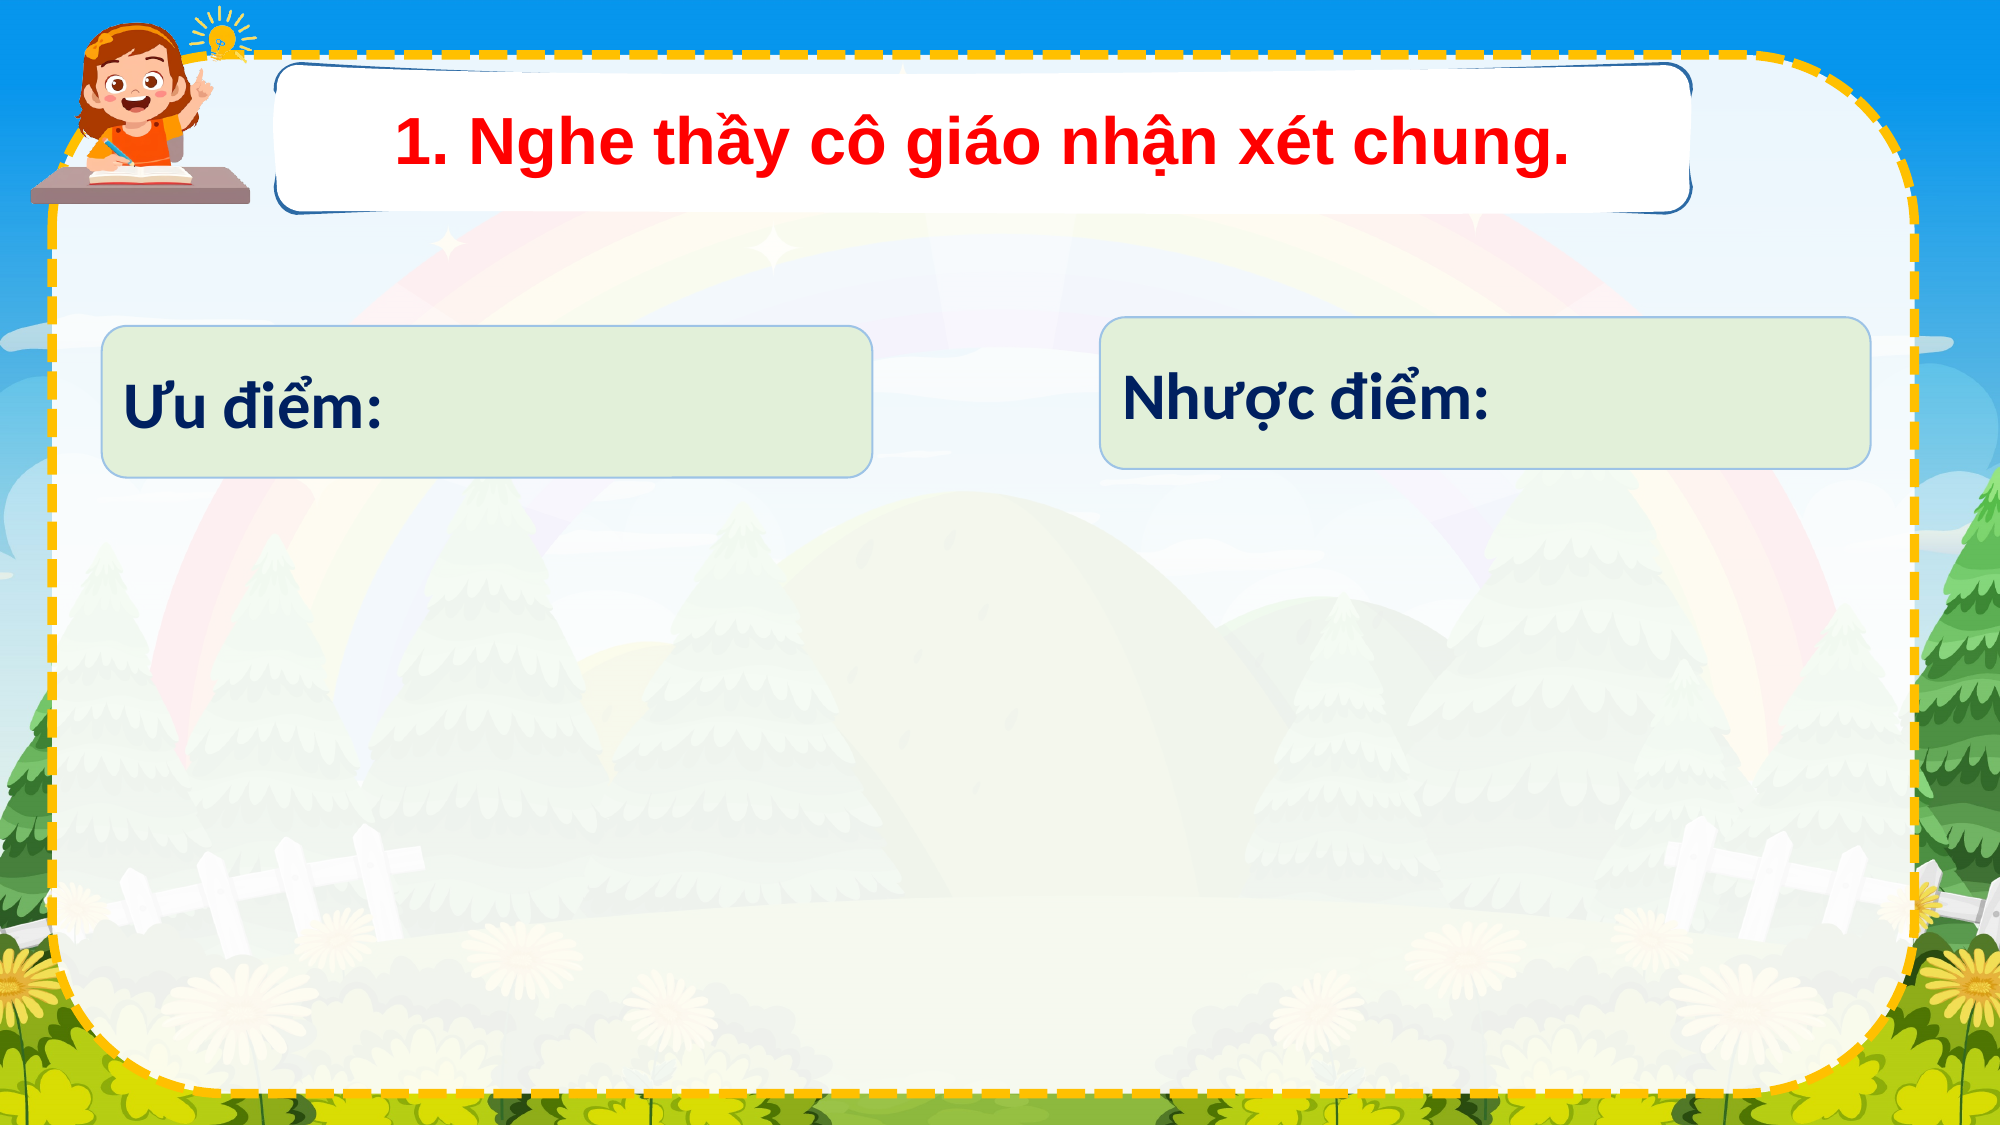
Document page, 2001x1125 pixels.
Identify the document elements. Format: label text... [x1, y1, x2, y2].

text_box Ưu điểm: [100, 324, 874, 479]
text_box [51, 53, 1916, 1095]
text_box 1. Nghe thầy cô giáo nhận xét chung. [338, 65, 1692, 215]
picture [0, 0, 2000, 1125]
text_box Nhược điểm: [1098, 316, 1872, 470]
